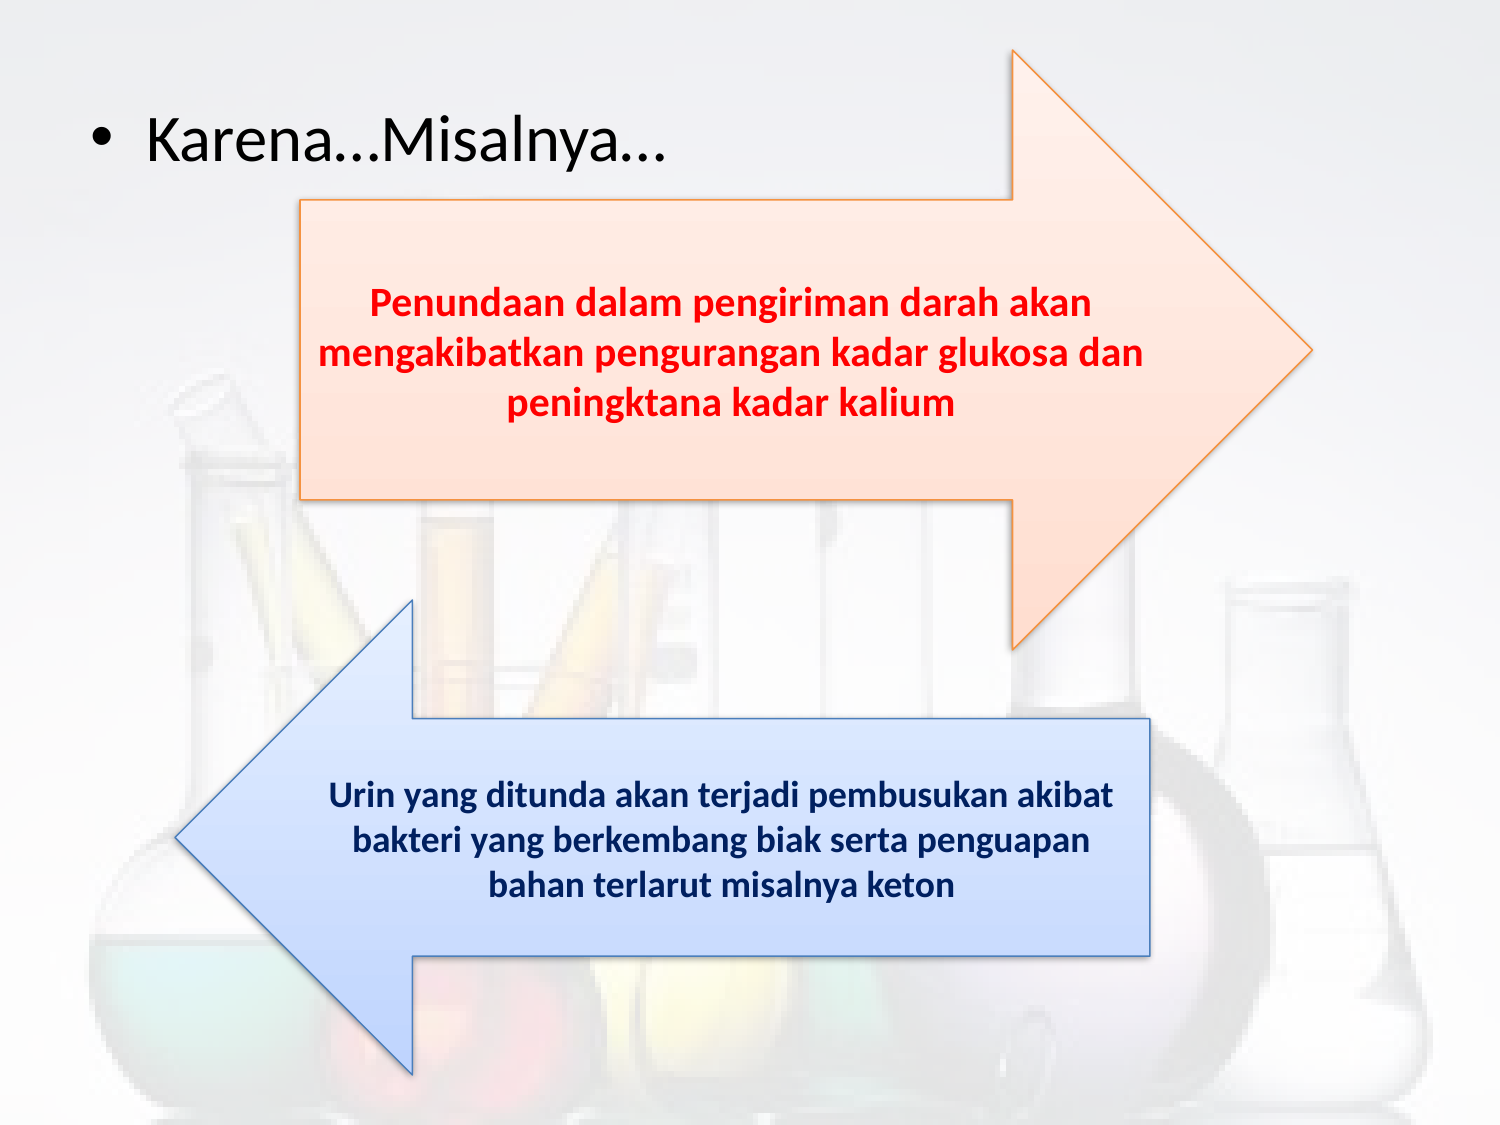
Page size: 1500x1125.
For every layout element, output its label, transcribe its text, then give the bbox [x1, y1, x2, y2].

text_box Penundaan dalam pengiriman darah akan mengakibatkan pengurangan kadar glukosa dan peningktana kadar kalium [299, 49, 1314, 651]
text_box Urin yang ditunda akan terjadi pembusukan akibat bakteri yang berkembang biak serta penguapan bahan terlarut misalnya keton [174, 599, 1151, 1076]
list Karena…Misalnya… [75, 87, 1425, 1005]
